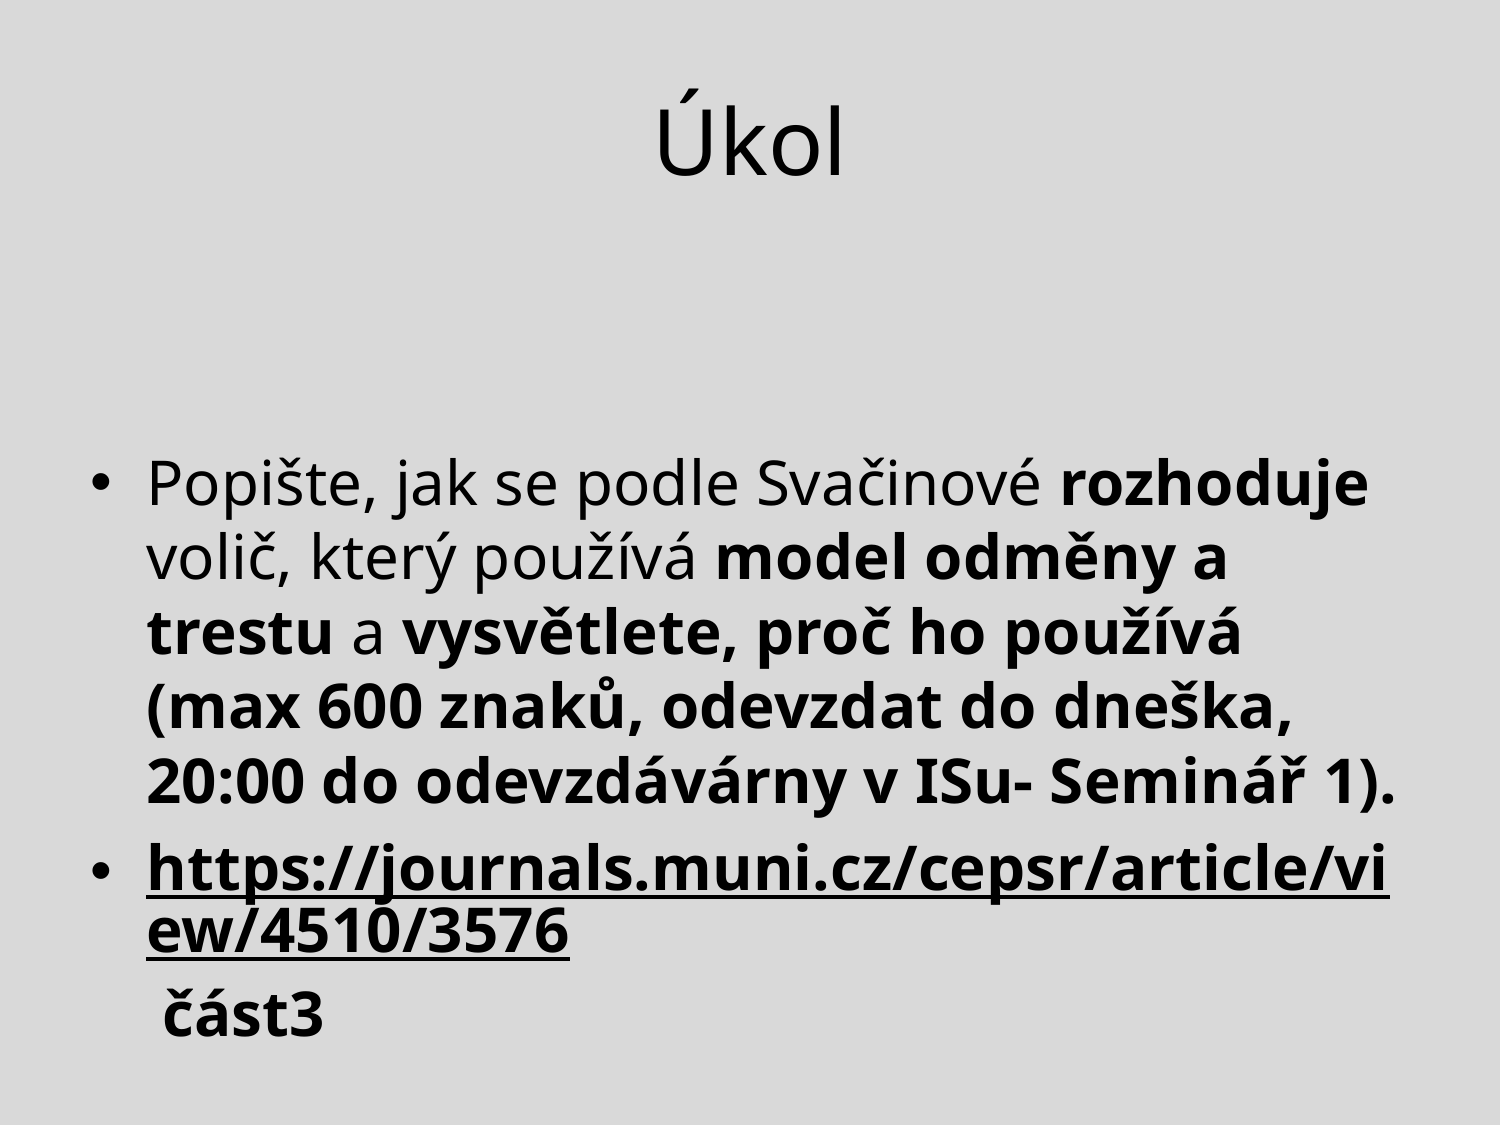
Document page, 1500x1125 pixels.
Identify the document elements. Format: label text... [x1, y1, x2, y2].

list Popište, jak se podle Svačinové rozhoduje volič, který používá model odměny a trestu a vysvětlete, proč ho používá (max 600 znaků, odevzdat do dneška, 20:00 do odevzdávárny v ISu- Seminář 1). https://journals.muni.cz/cepsr/article/view/4510/3576 část3 [75, 262, 1425, 1005]
title Úkol [75, 45, 1425, 233]
